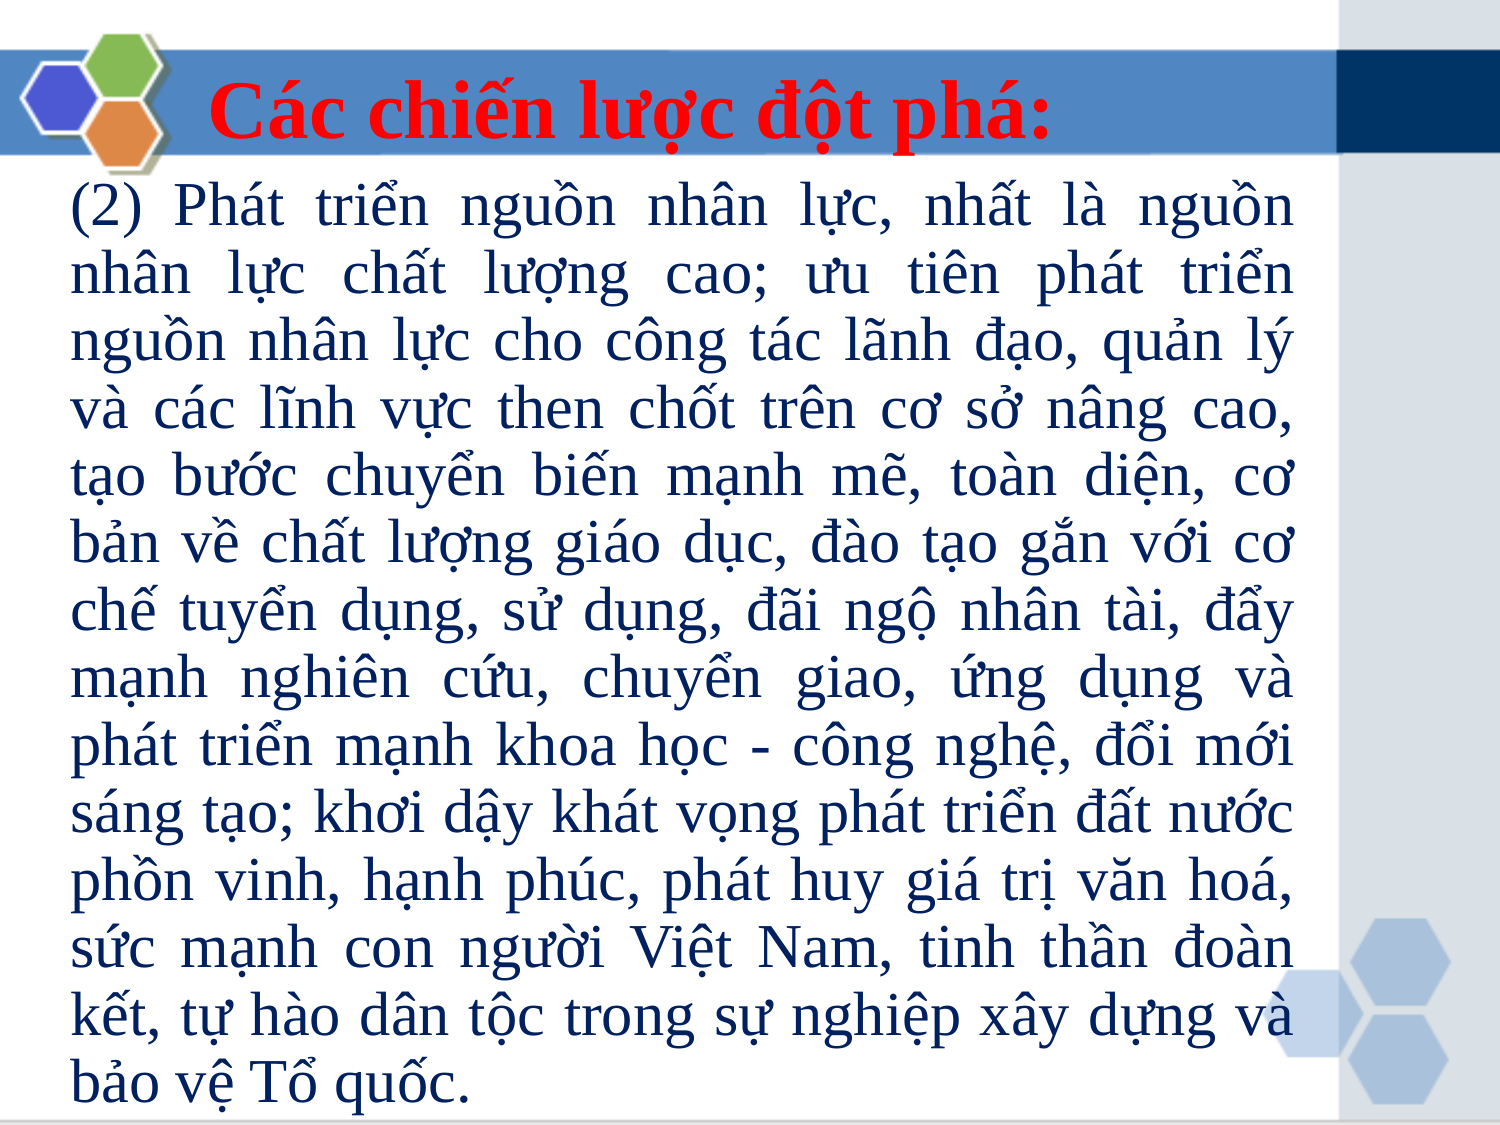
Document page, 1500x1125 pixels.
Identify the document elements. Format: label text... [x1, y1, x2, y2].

picture [0, 0, 1500, 1125]
title Các chiến lược đột phá: [192, 59, 1448, 165]
list (2) Phát triển nguồn nhân lực, nhất là nguồn nhân lực chất lượng cao; ưu tiên phát triển nguồn nhân lực cho công tác lãnh đạo, quản lý và các lĩnh vực then chốt trên cơ sở nâng cao, tạo bước chuyển biến mạnh mẽ, toàn diện, cơ bản về chất lượng giáo dục, đào tạo gắn với cơ chế tuyển dụng, sử dụng, đãi ngộ nhân tài, đẩy mạnh nghiên cứu, chuyển giao, ứng dụng và phát triển mạnh khoa học - công nghệ, đổi mới sáng tạo; khơi dậy khát vọng phát triển đất nước phồn vinh, hạnh phúc, phát huy giá trị văn hoá, sức mạnh con người Việt Nam, tinh thần đoàn kết, tự hào dân tộc trong sự nghiệp xây dựng và bảo vệ Tổ quốc. [55, 164, 1311, 1125]
